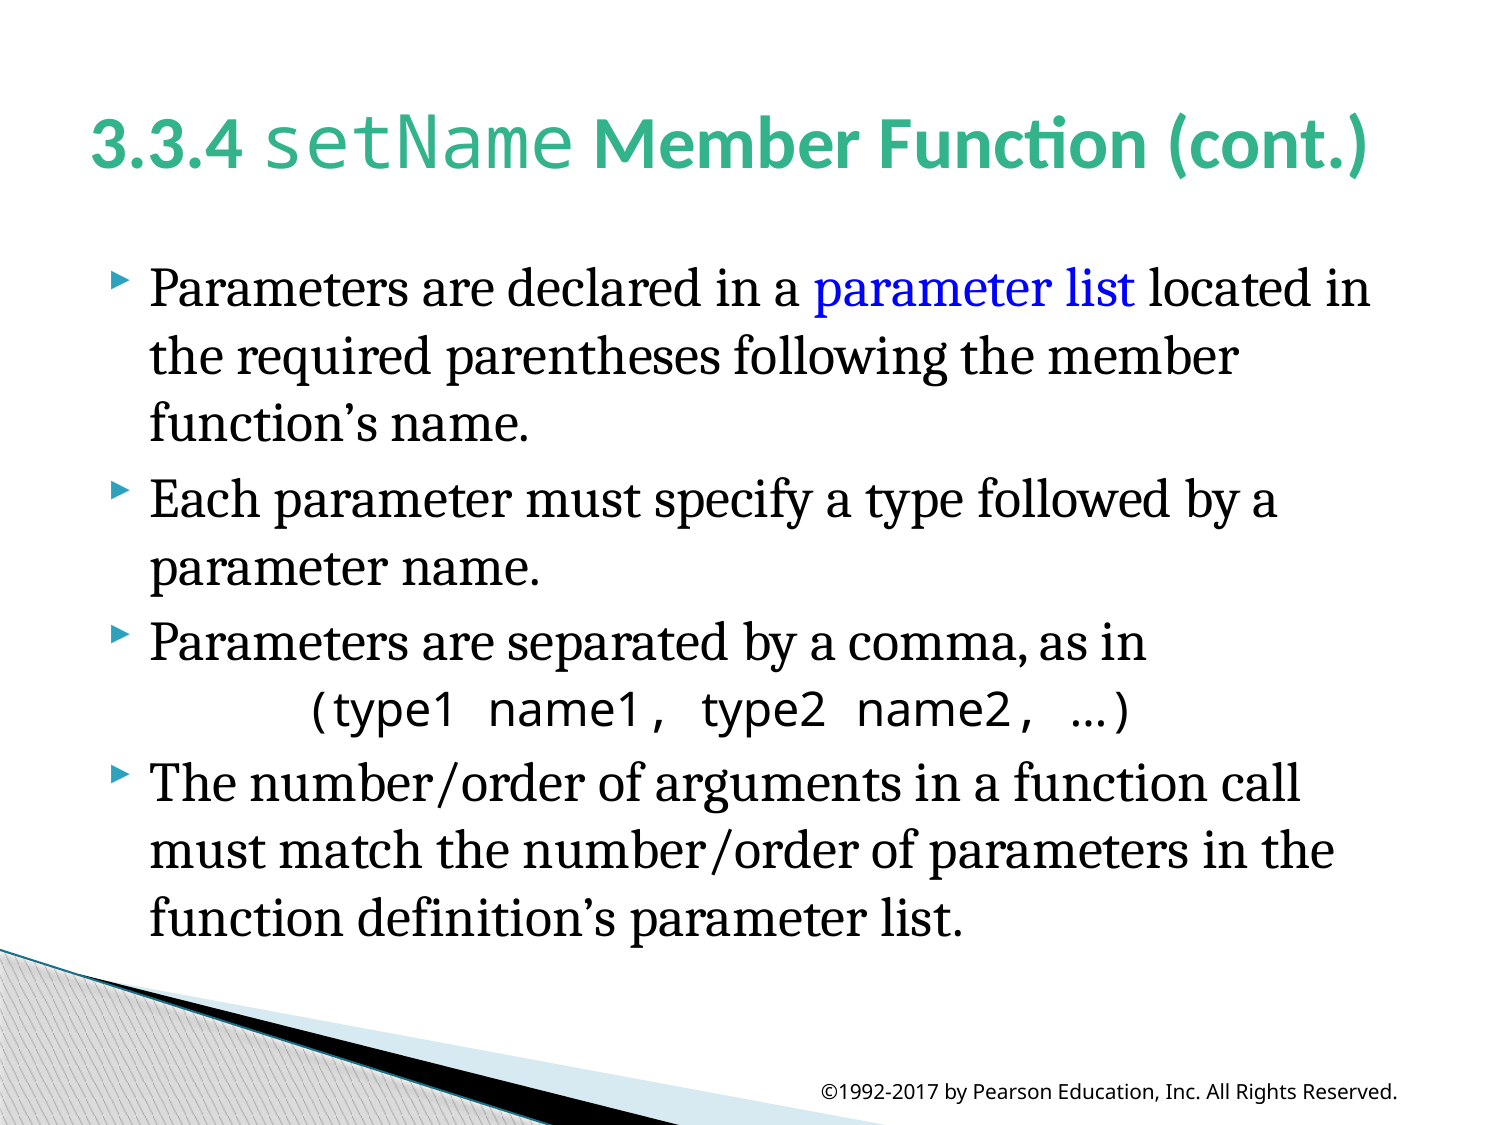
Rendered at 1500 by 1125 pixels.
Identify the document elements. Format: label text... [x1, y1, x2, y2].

title 3.3.4 setName Member Function (cont.) [75, 45, 1425, 233]
footer ©1992-2017 by Pearson Education, Inc. All Rights Reserved. [650, 1051, 1413, 1112]
list Parameters are declared in a parameter list located in the required parentheses following the member function’s name. Each parameter must specify a type followed by a parameter name. Parameters are separated by a comma, as in (type1 name1, type2 name2, …) The number/order of arguments in a function call must match the number/order of parameters in the function definition’s parameter list. [75, 242, 1425, 986]
